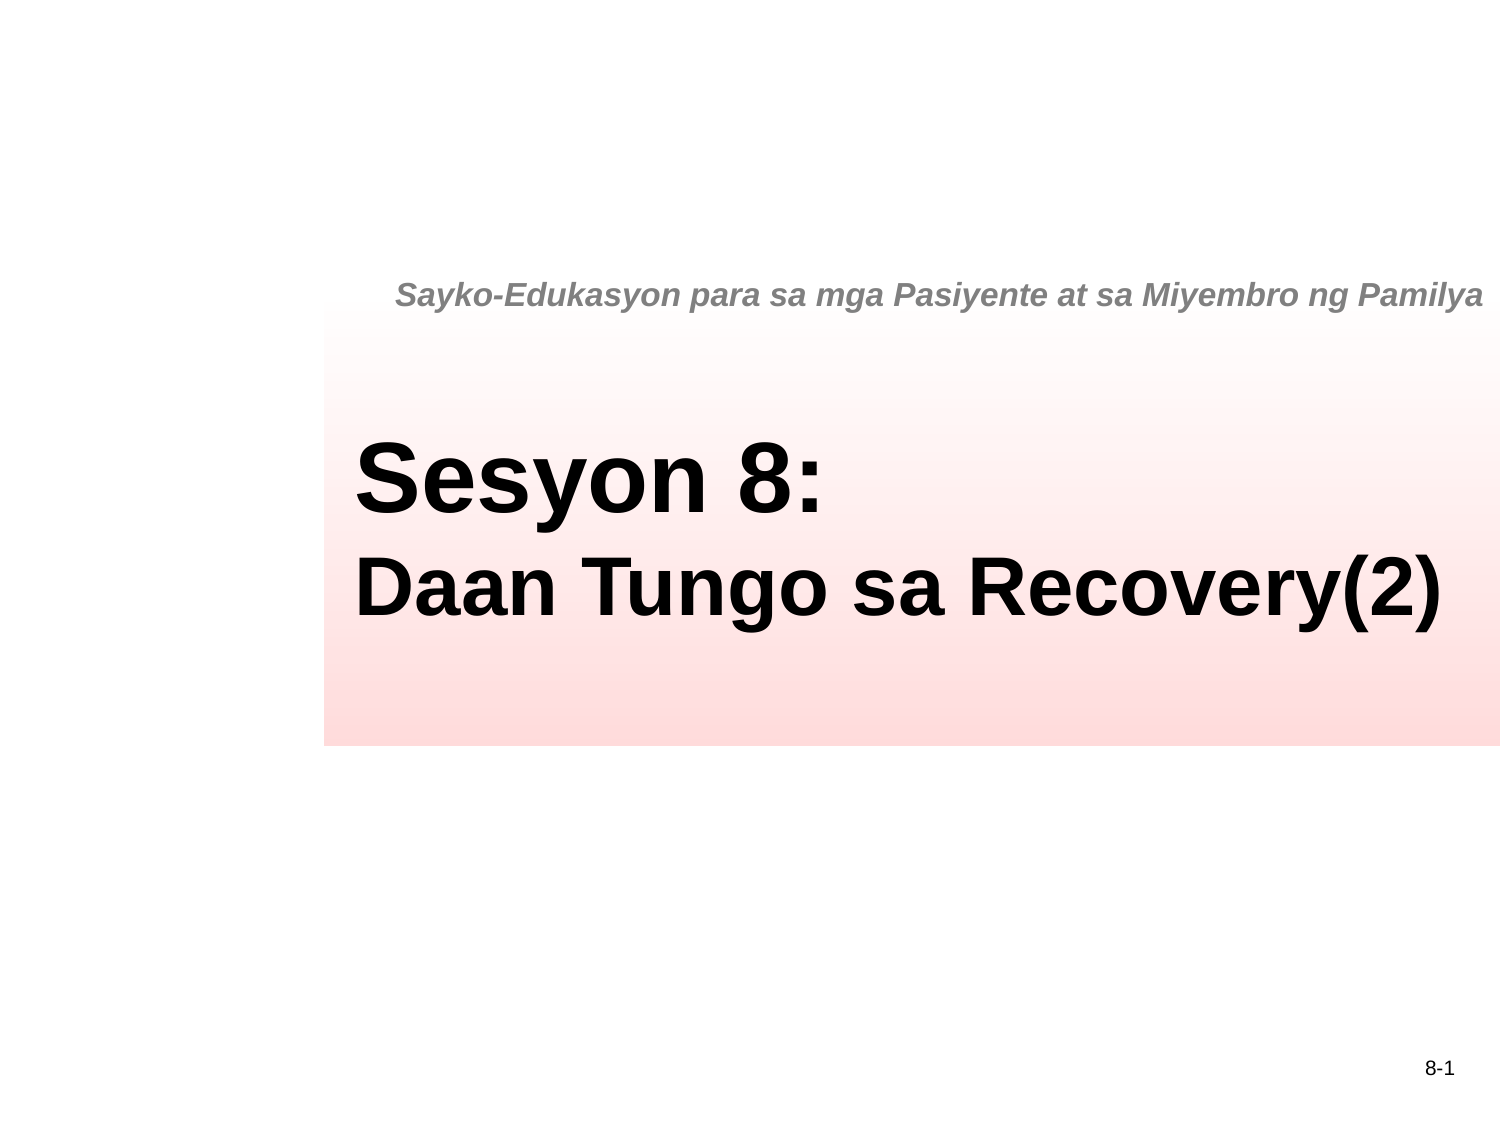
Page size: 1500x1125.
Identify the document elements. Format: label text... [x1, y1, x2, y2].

slide_number 8-1 [1120, 1046, 1471, 1125]
text_box Sayko-Edukasyon para sa mga Pasiyente at sa Miyembro ng Pamilya [299, 266, 1500, 321]
text_box Sesyon 8: Daan Tungo sa Recovery(2) [324, 321, 1500, 746]
